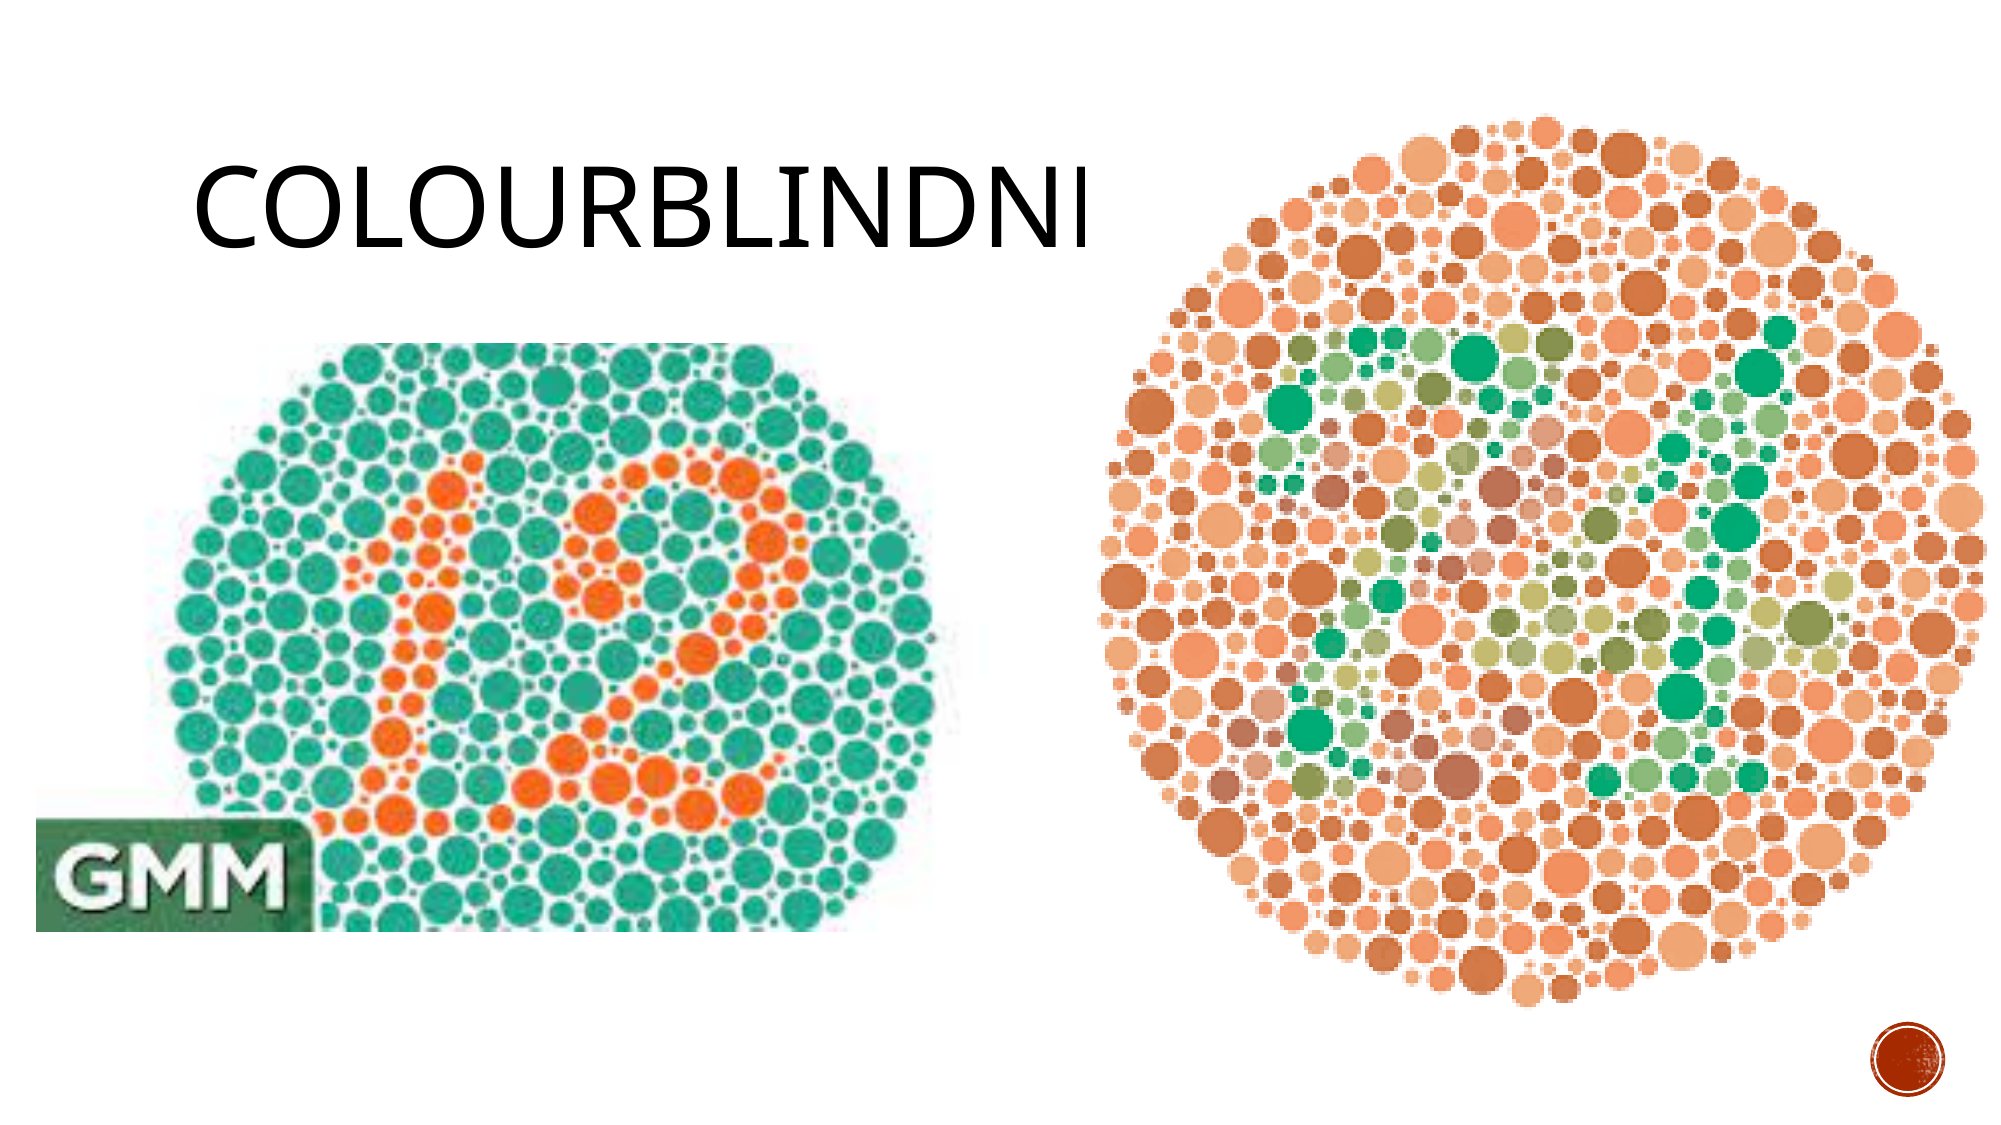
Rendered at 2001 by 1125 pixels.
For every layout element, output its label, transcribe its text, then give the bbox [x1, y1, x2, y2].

title Colourblindness? [175, 79, 1826, 342]
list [39, 345, 1085, 930]
picture [1085, 105, 2000, 1020]
